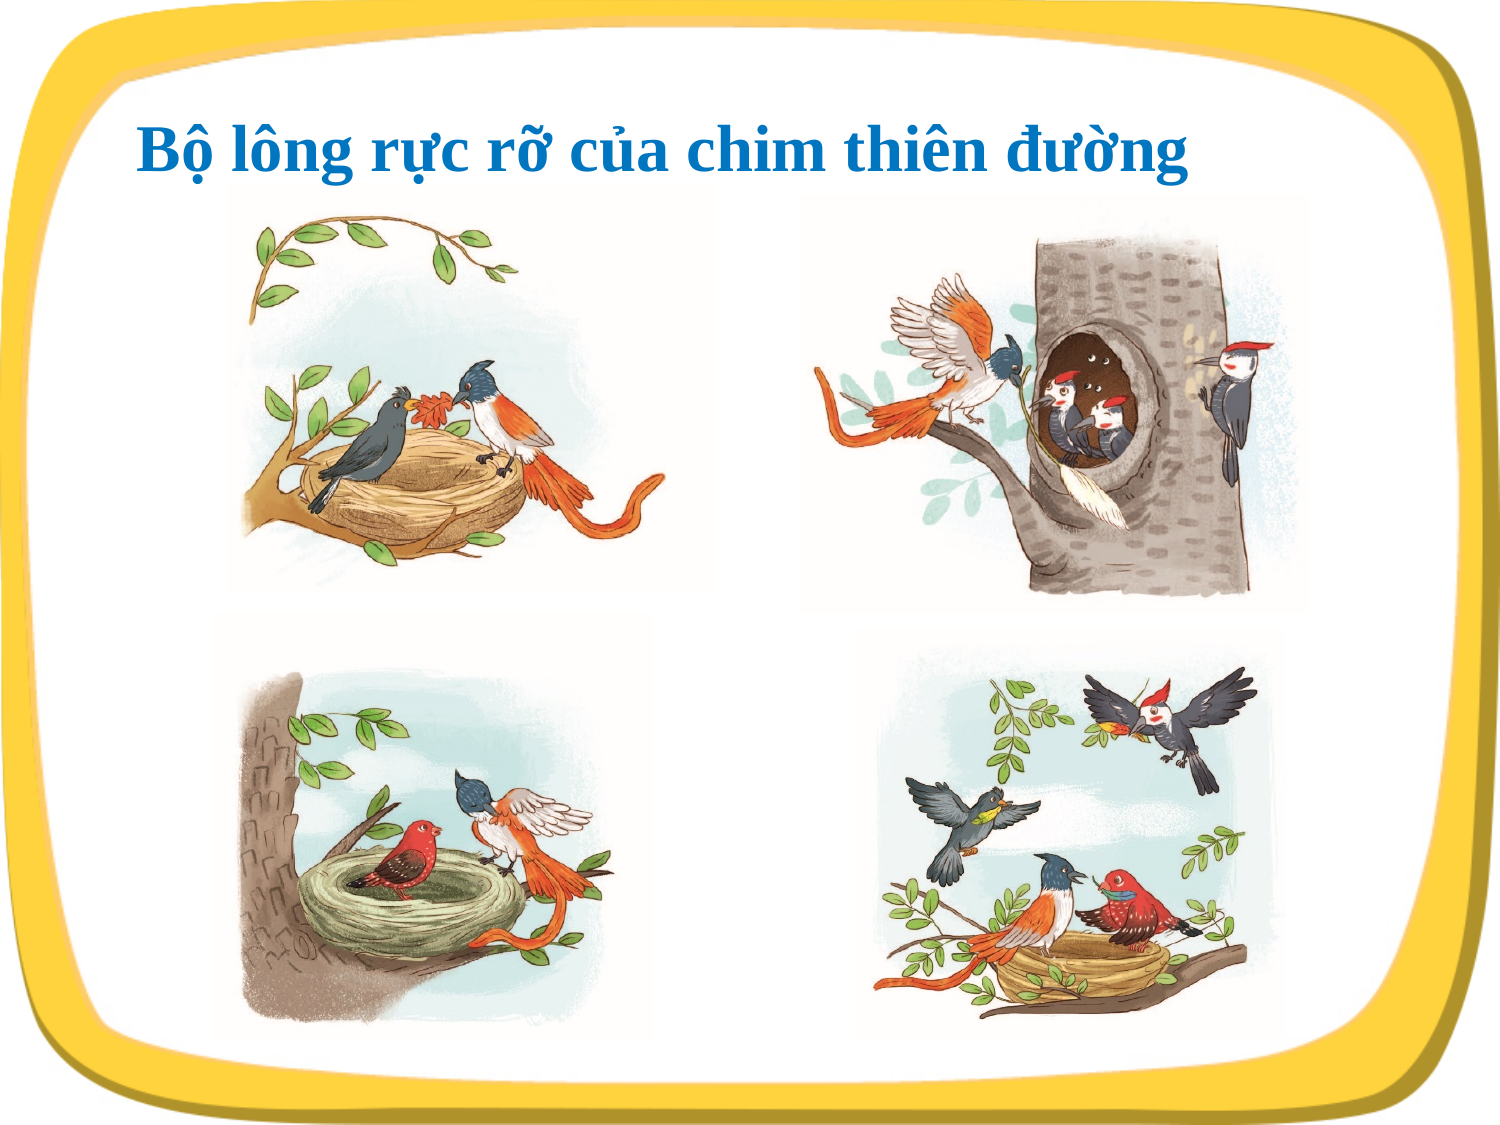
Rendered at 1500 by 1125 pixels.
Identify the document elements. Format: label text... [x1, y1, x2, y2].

text_box Bộ lông rực rỡ của chim thiên đường [121, 97, 1223, 193]
picture [0, 0, 1500, 1125]
